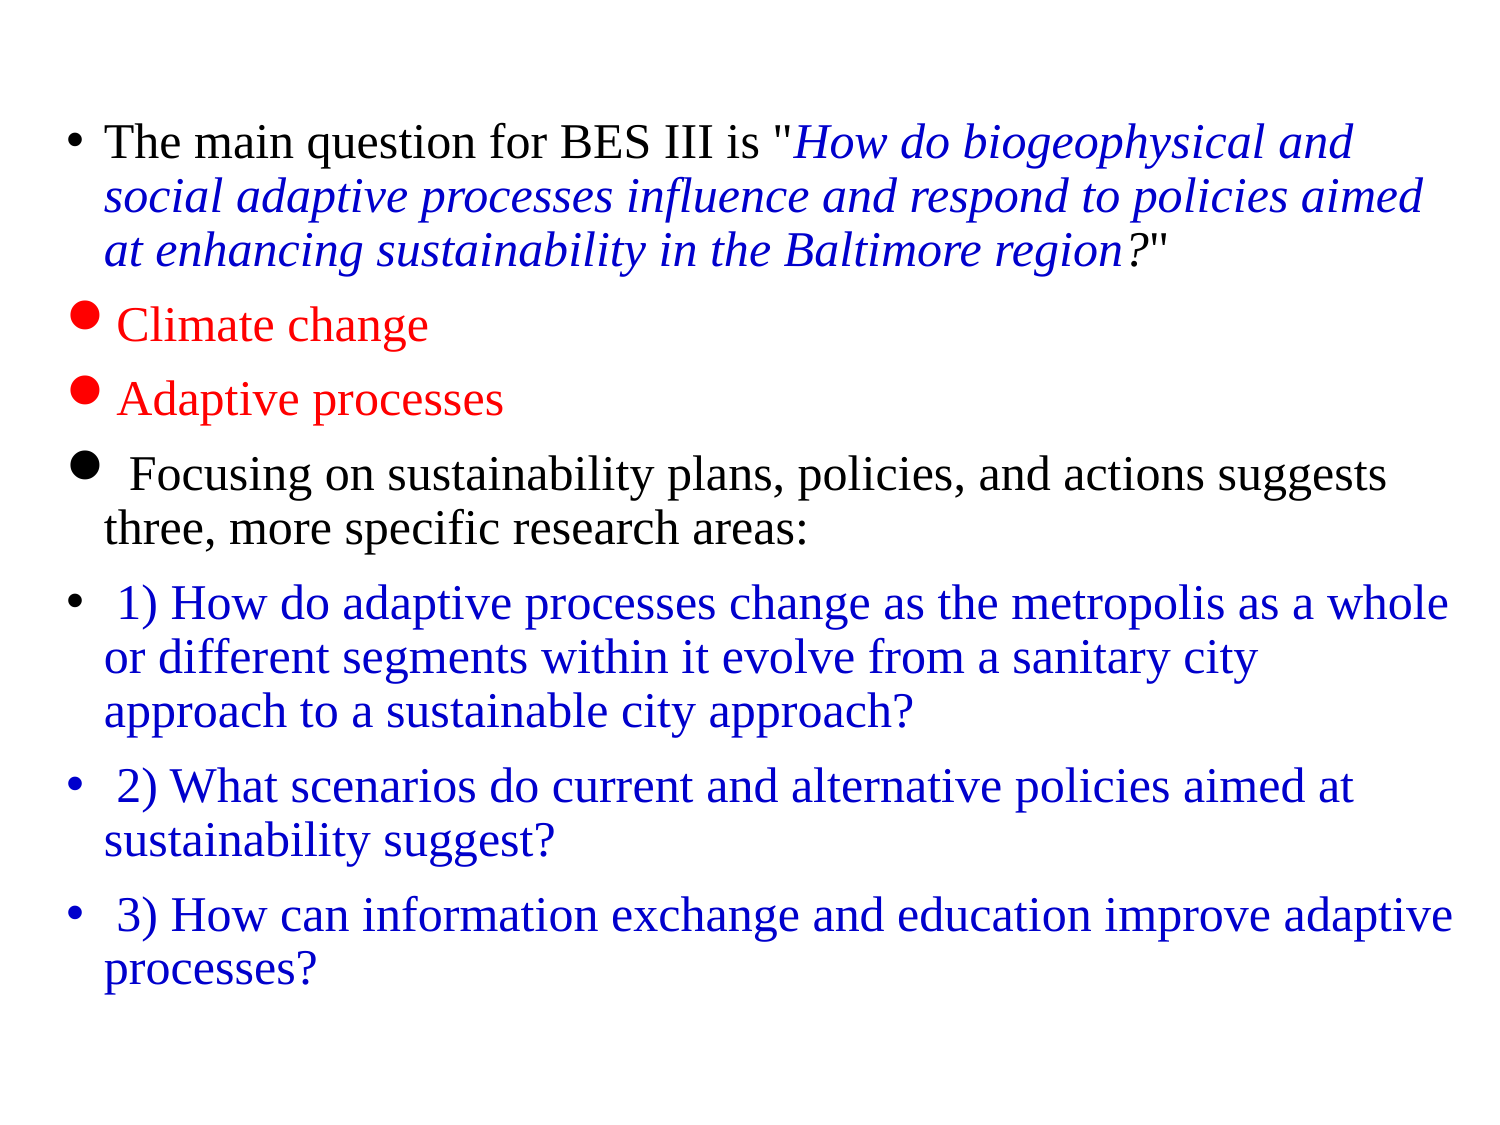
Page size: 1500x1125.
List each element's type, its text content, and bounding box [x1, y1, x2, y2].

list The main question for BES III is "How do biogeophysical and social adaptive processes influence and respond to policies aimed at enhancing sustainability in the Baltimore region?" Climate change Adaptive processes Focusing on sustainability plans, policies, and actions suggests three, more specific research areas: 1) How do adaptive processes change as the metropolis as a whole or different segments within it evolve from a sanitary city approach to a sustainable city approach? 2) What scenarios do current and alternative policies aimed at sustainability suggest? 3) How can information exchange and education improve adaptive processes? [51, 107, 1470, 961]
